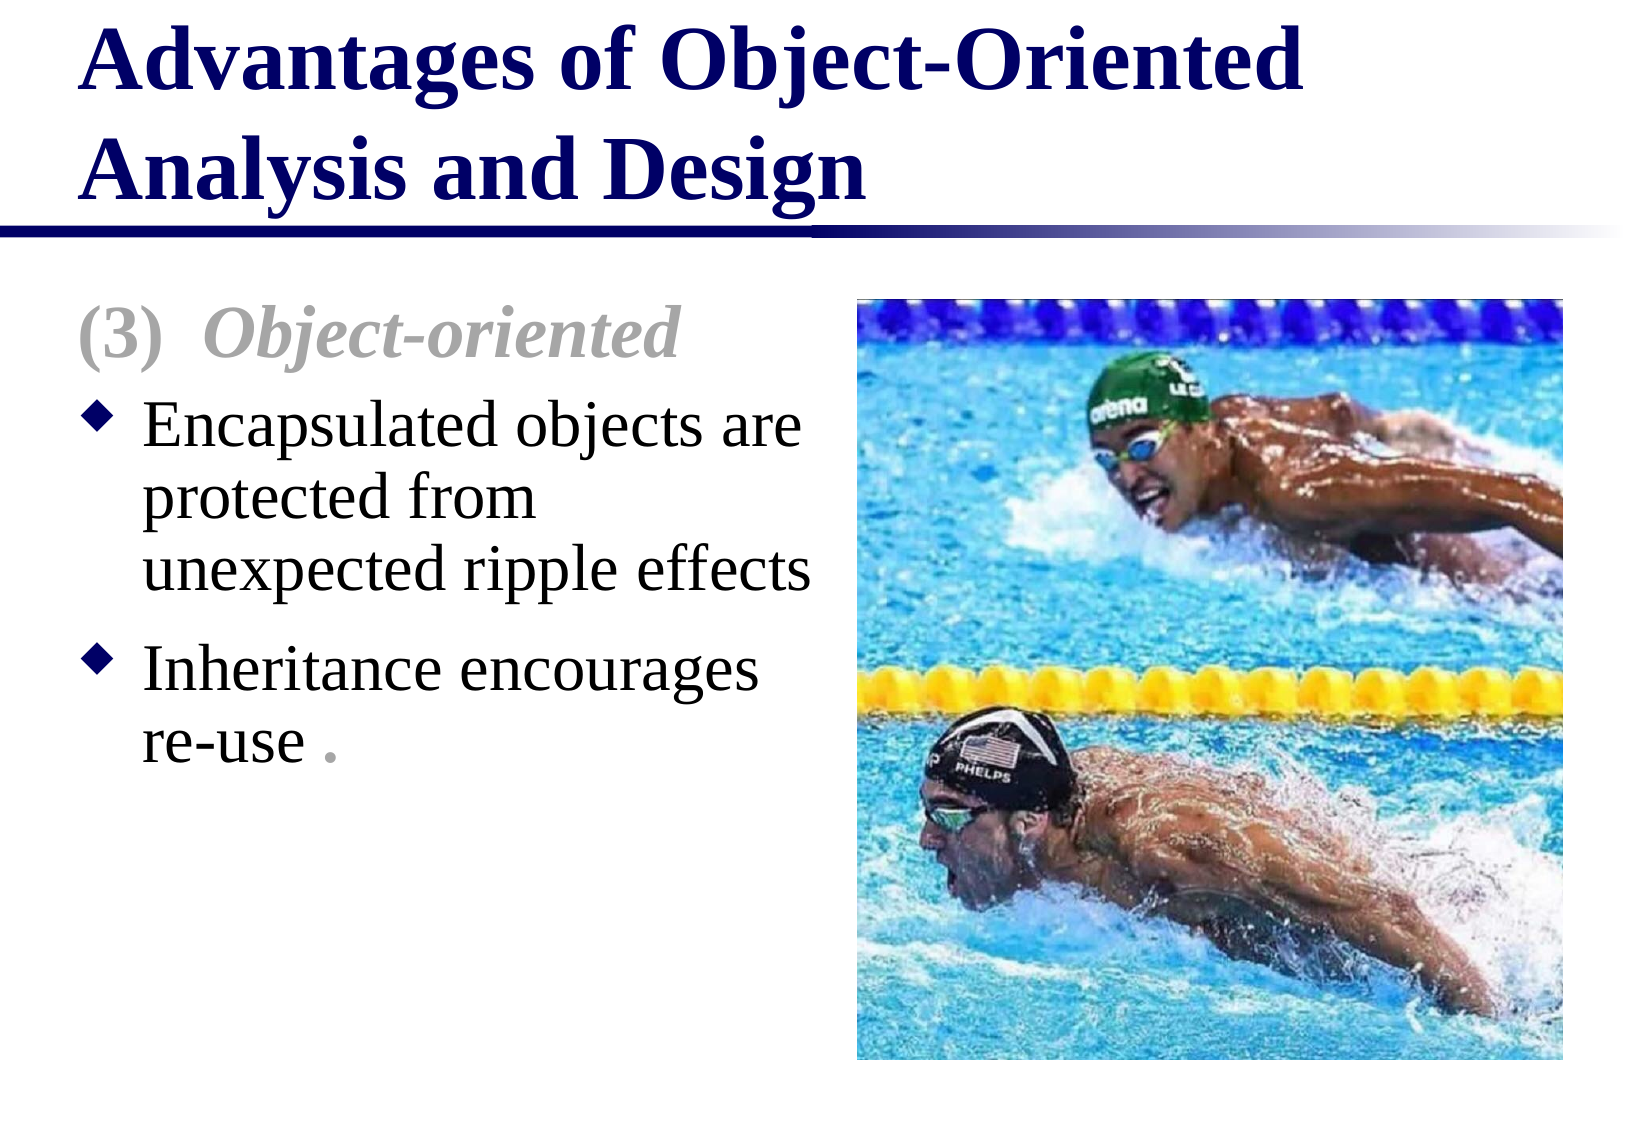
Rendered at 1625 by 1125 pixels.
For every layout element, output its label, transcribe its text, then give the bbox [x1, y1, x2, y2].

list (3) Object-oriented [62, 274, 863, 381]
text_box Inheritance encourages re-use . [62, 624, 852, 800]
picture [857, 299, 1563, 1060]
title Advantages of Object-Oriented Analysis and Design [62, 43, 1563, 226]
text_box Encapsulated objects are protected from unexpected ripple effects [62, 381, 852, 624]
